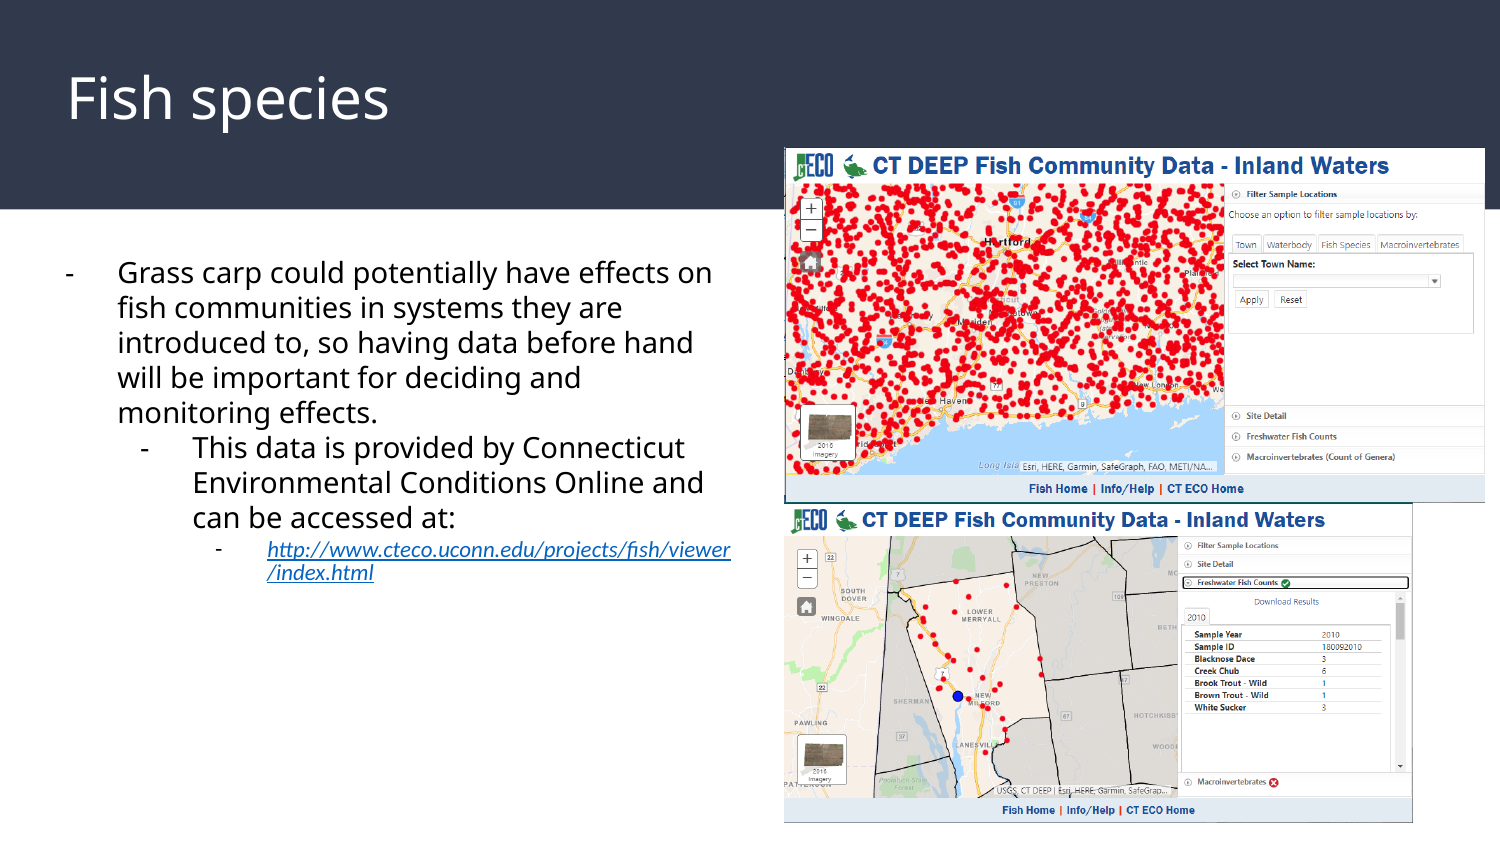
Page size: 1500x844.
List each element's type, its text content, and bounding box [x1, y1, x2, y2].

text_box Grass carp could potentially have effects on fish communities in systems they are introduced to, so having data before hand will be important for deciding and monitoring effects. This data is provided by Connecticut Environmental Conditions Online and can be accessed at: http://www.cteco.uconn.edu/projects/fish/viewer/index.html [27, 239, 750, 823]
picture [783, 147, 1485, 823]
title Fish species [51, 45, 1449, 149]
